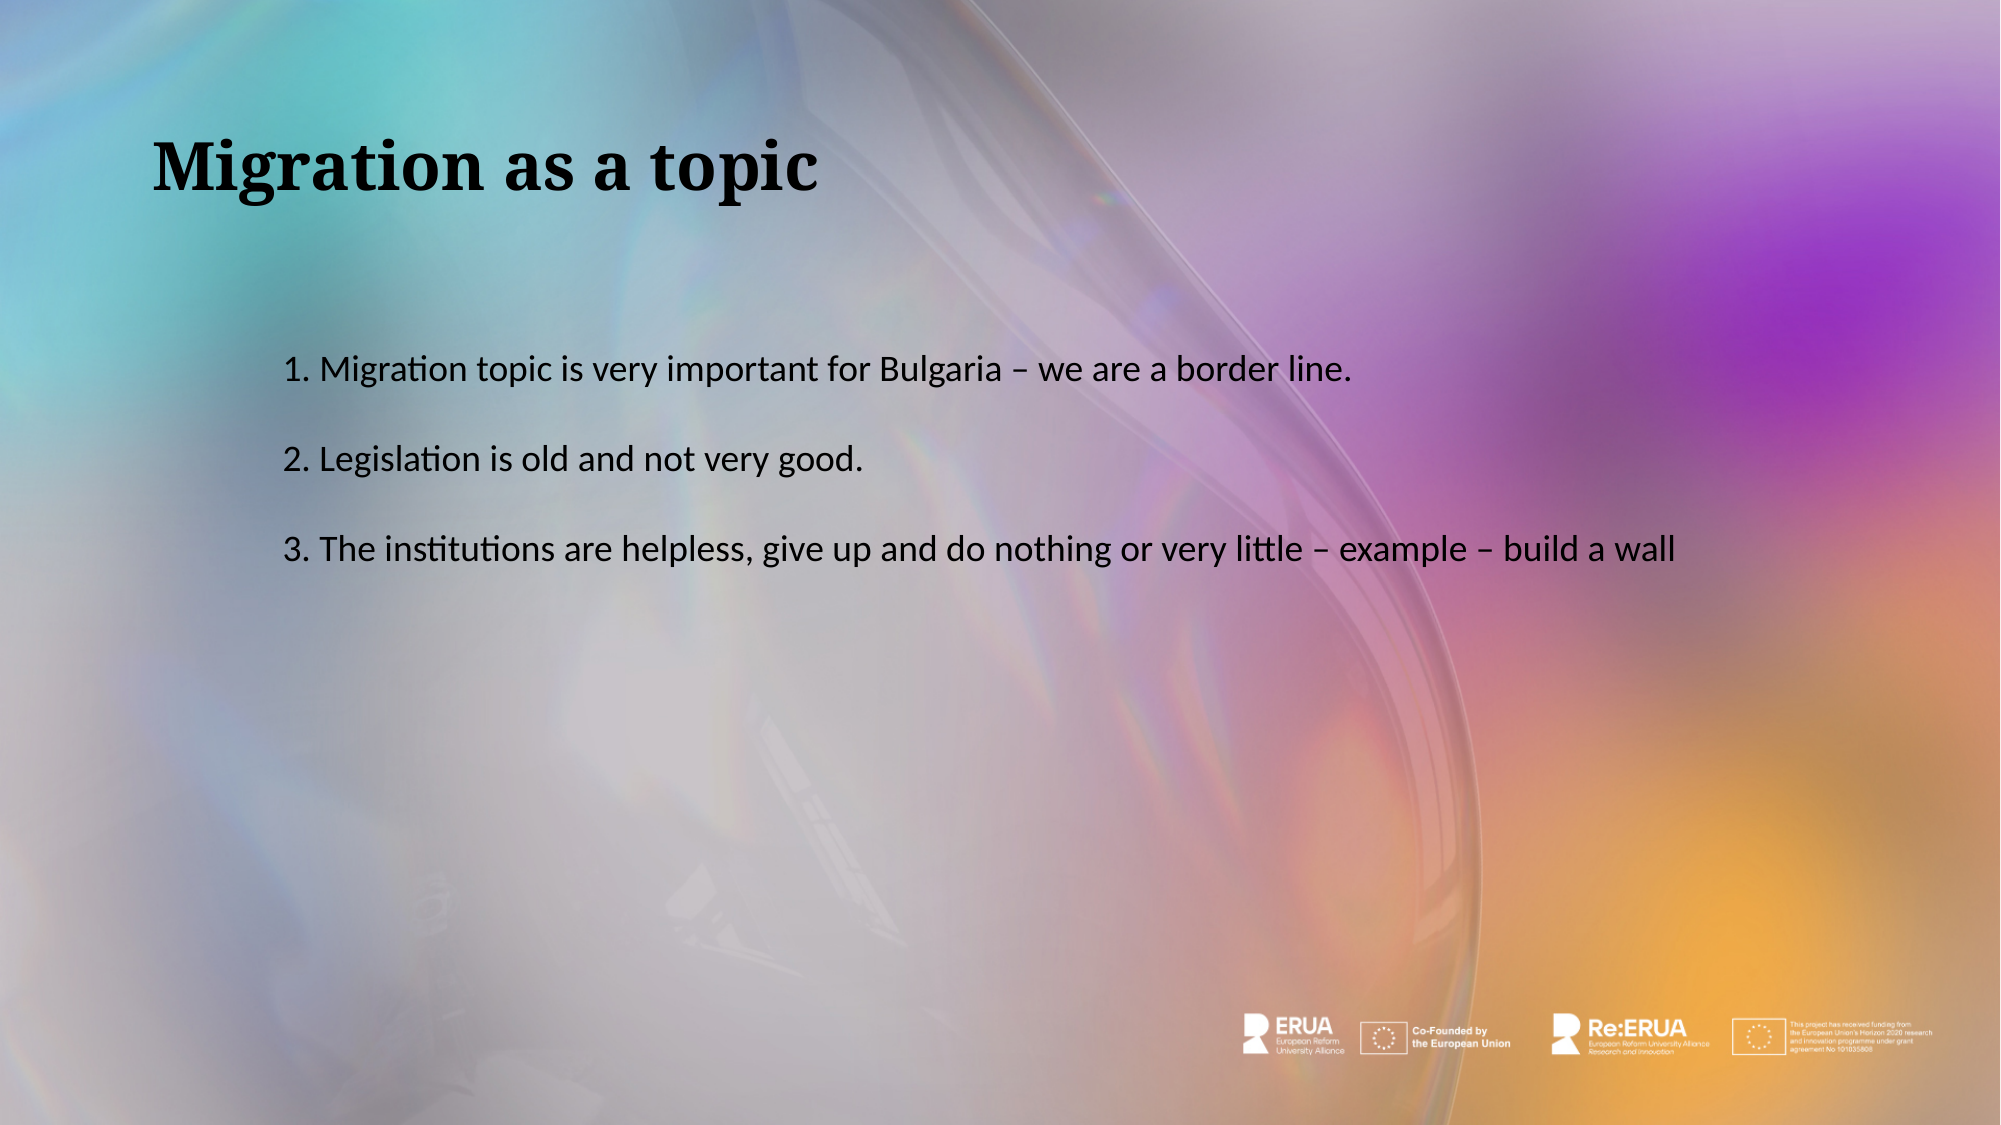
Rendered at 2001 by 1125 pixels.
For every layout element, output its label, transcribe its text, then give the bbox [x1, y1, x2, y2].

text_box Migration as a topic [137, 59, 1863, 277]
text_box 1. Migration topic is very important for Bulgaria – we are a border line. 2. Legislation is old and not very good. 3. The institutions are helpless, give up and do nothing or very little – example – build a wall [267, 336, 1702, 577]
text_box [137, 277, 1908, 903]
picture [0, 0, 2001, 1125]
